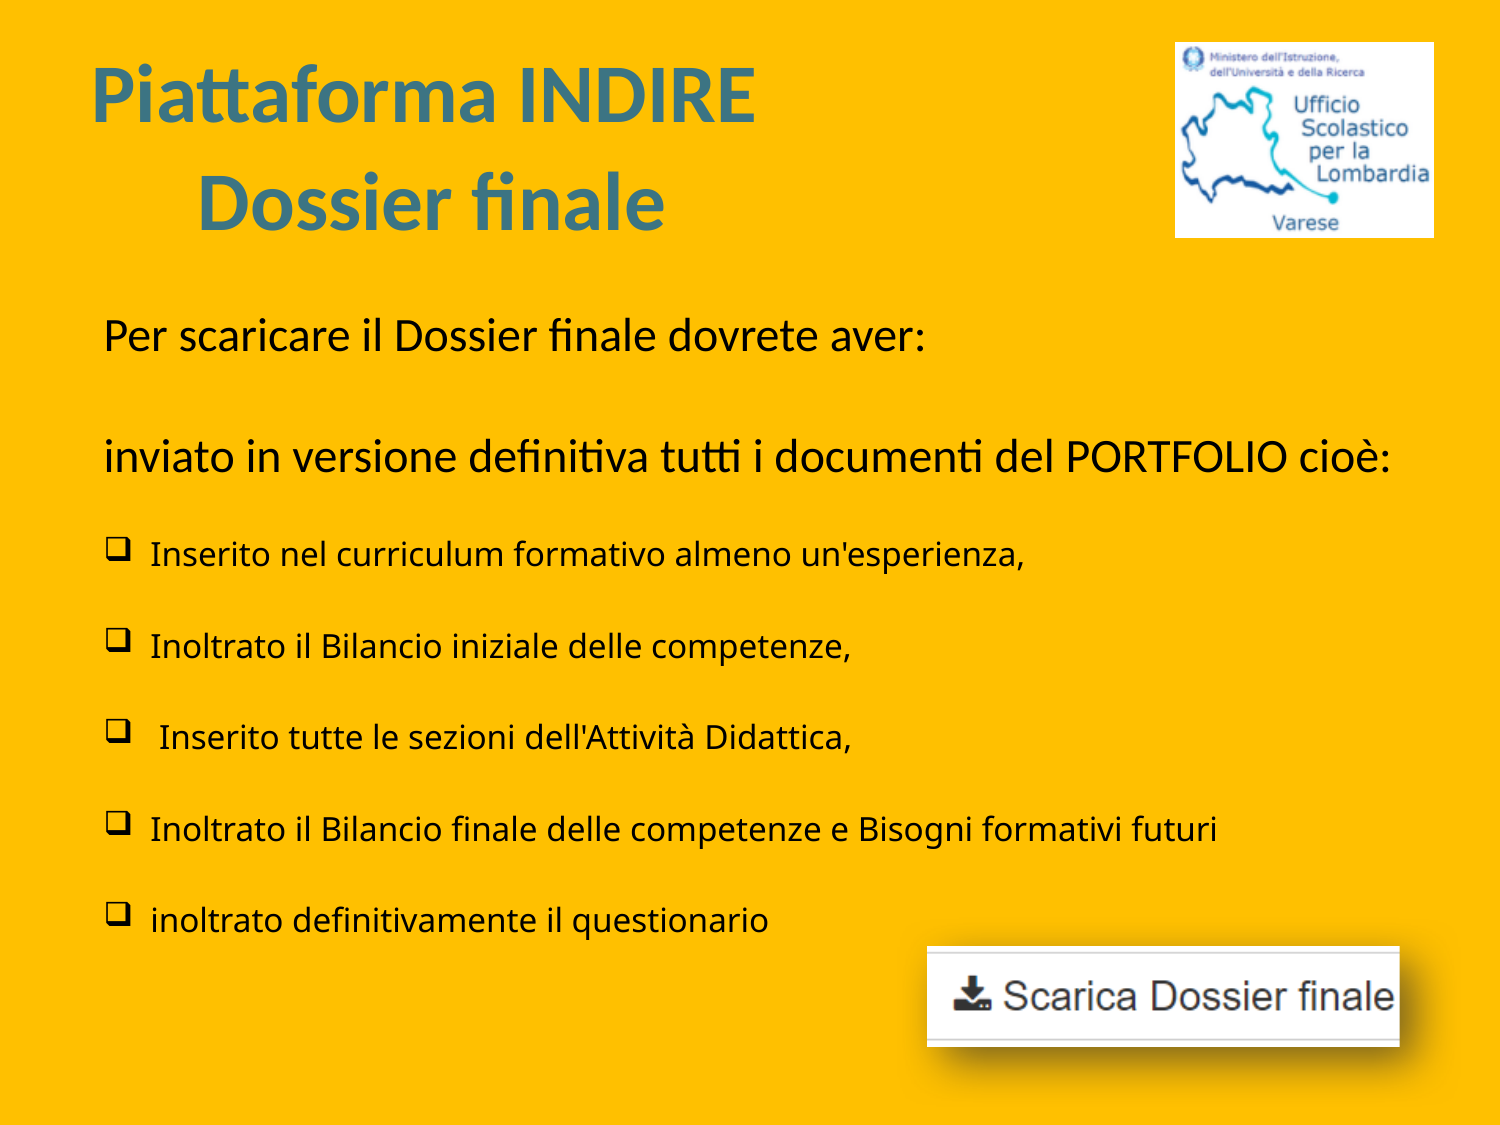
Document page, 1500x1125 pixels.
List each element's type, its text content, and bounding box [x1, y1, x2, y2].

picture [926, 946, 1400, 1048]
list Per scaricare il Dossier finale dovrete aver: inviato in versione definitiva tutti i documenti del PORTFOLIO cioè: Inserito nel curriculum formativo almeno un'esperienza, Inoltrato il Bilancio iniziale delle competenze, Inserito tutte le sezioni dell'Attività Didattica, Inoltrato il Bilancio finale delle competenze e Bisogni formativi futuri inoltrato definitivamente il questionario [75, 267, 1471, 1047]
title Piattaforma INDIRE [76, 0, 1164, 183]
picture [1175, 42, 1434, 238]
text_box Dossier finale [183, 103, 880, 291]
